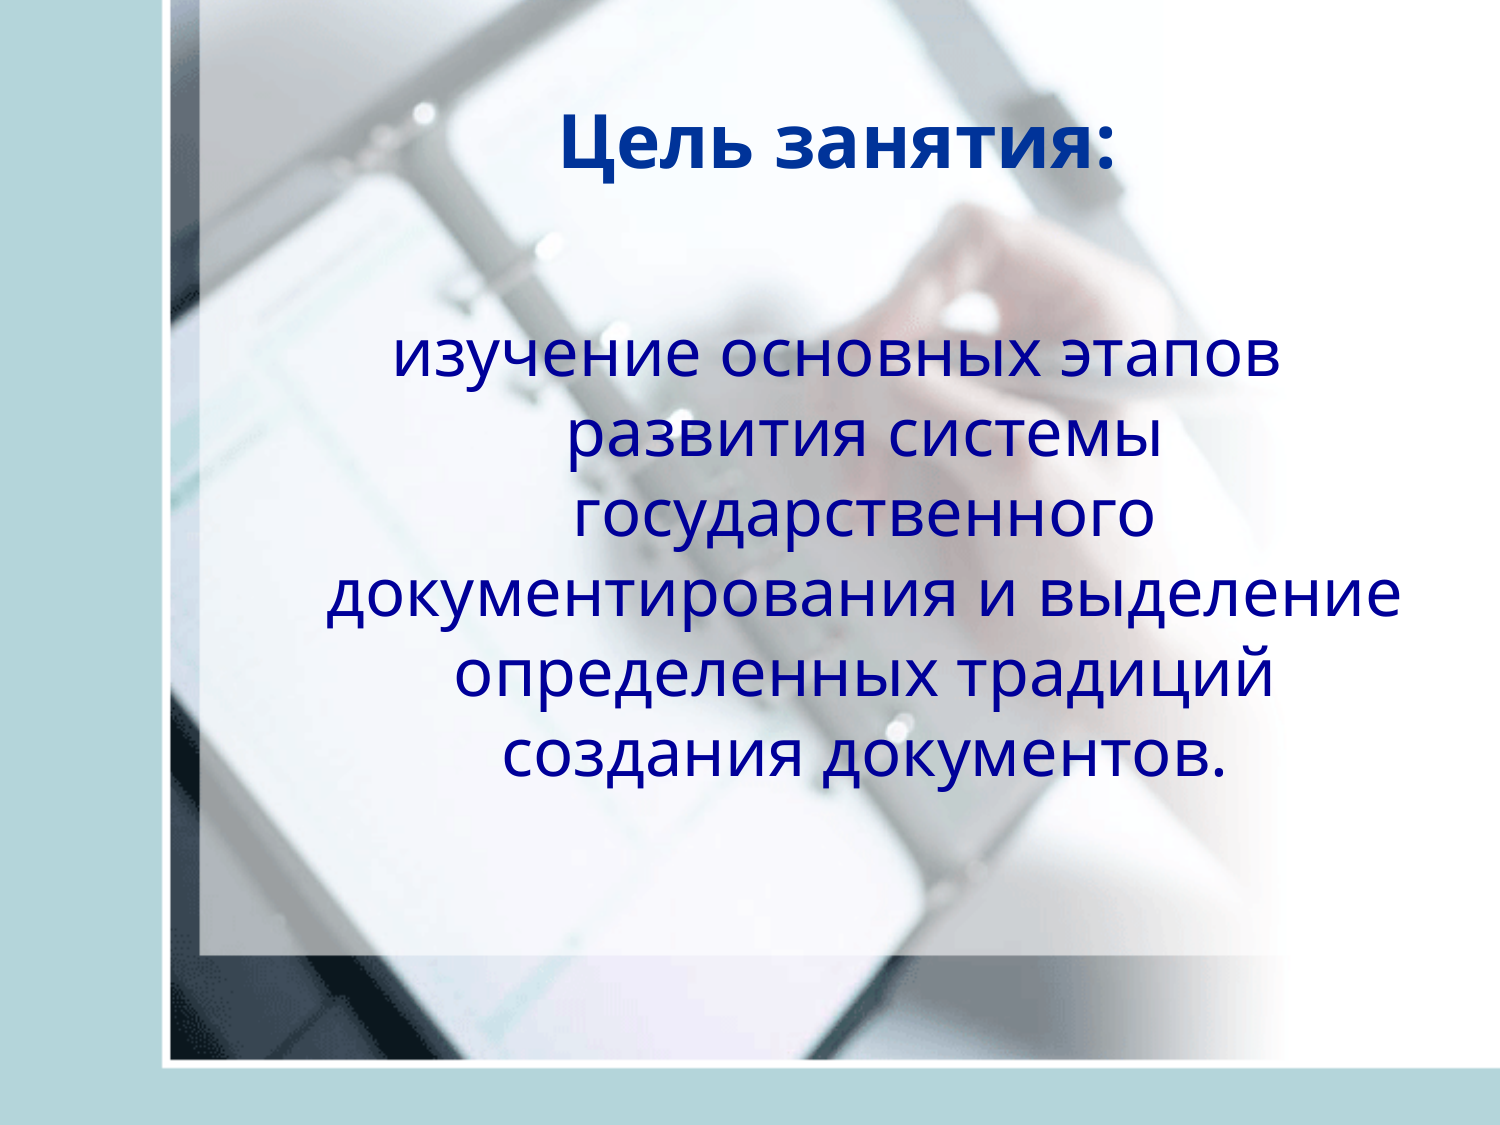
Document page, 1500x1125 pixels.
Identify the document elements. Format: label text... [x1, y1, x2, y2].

title Цель занятия: [237, 44, 1438, 233]
picture [0, 0, 1500, 1125]
list изучение основных этапов развития системы государственного документирования и выделение определенных традиций создания документов. [237, 302, 1438, 1006]
